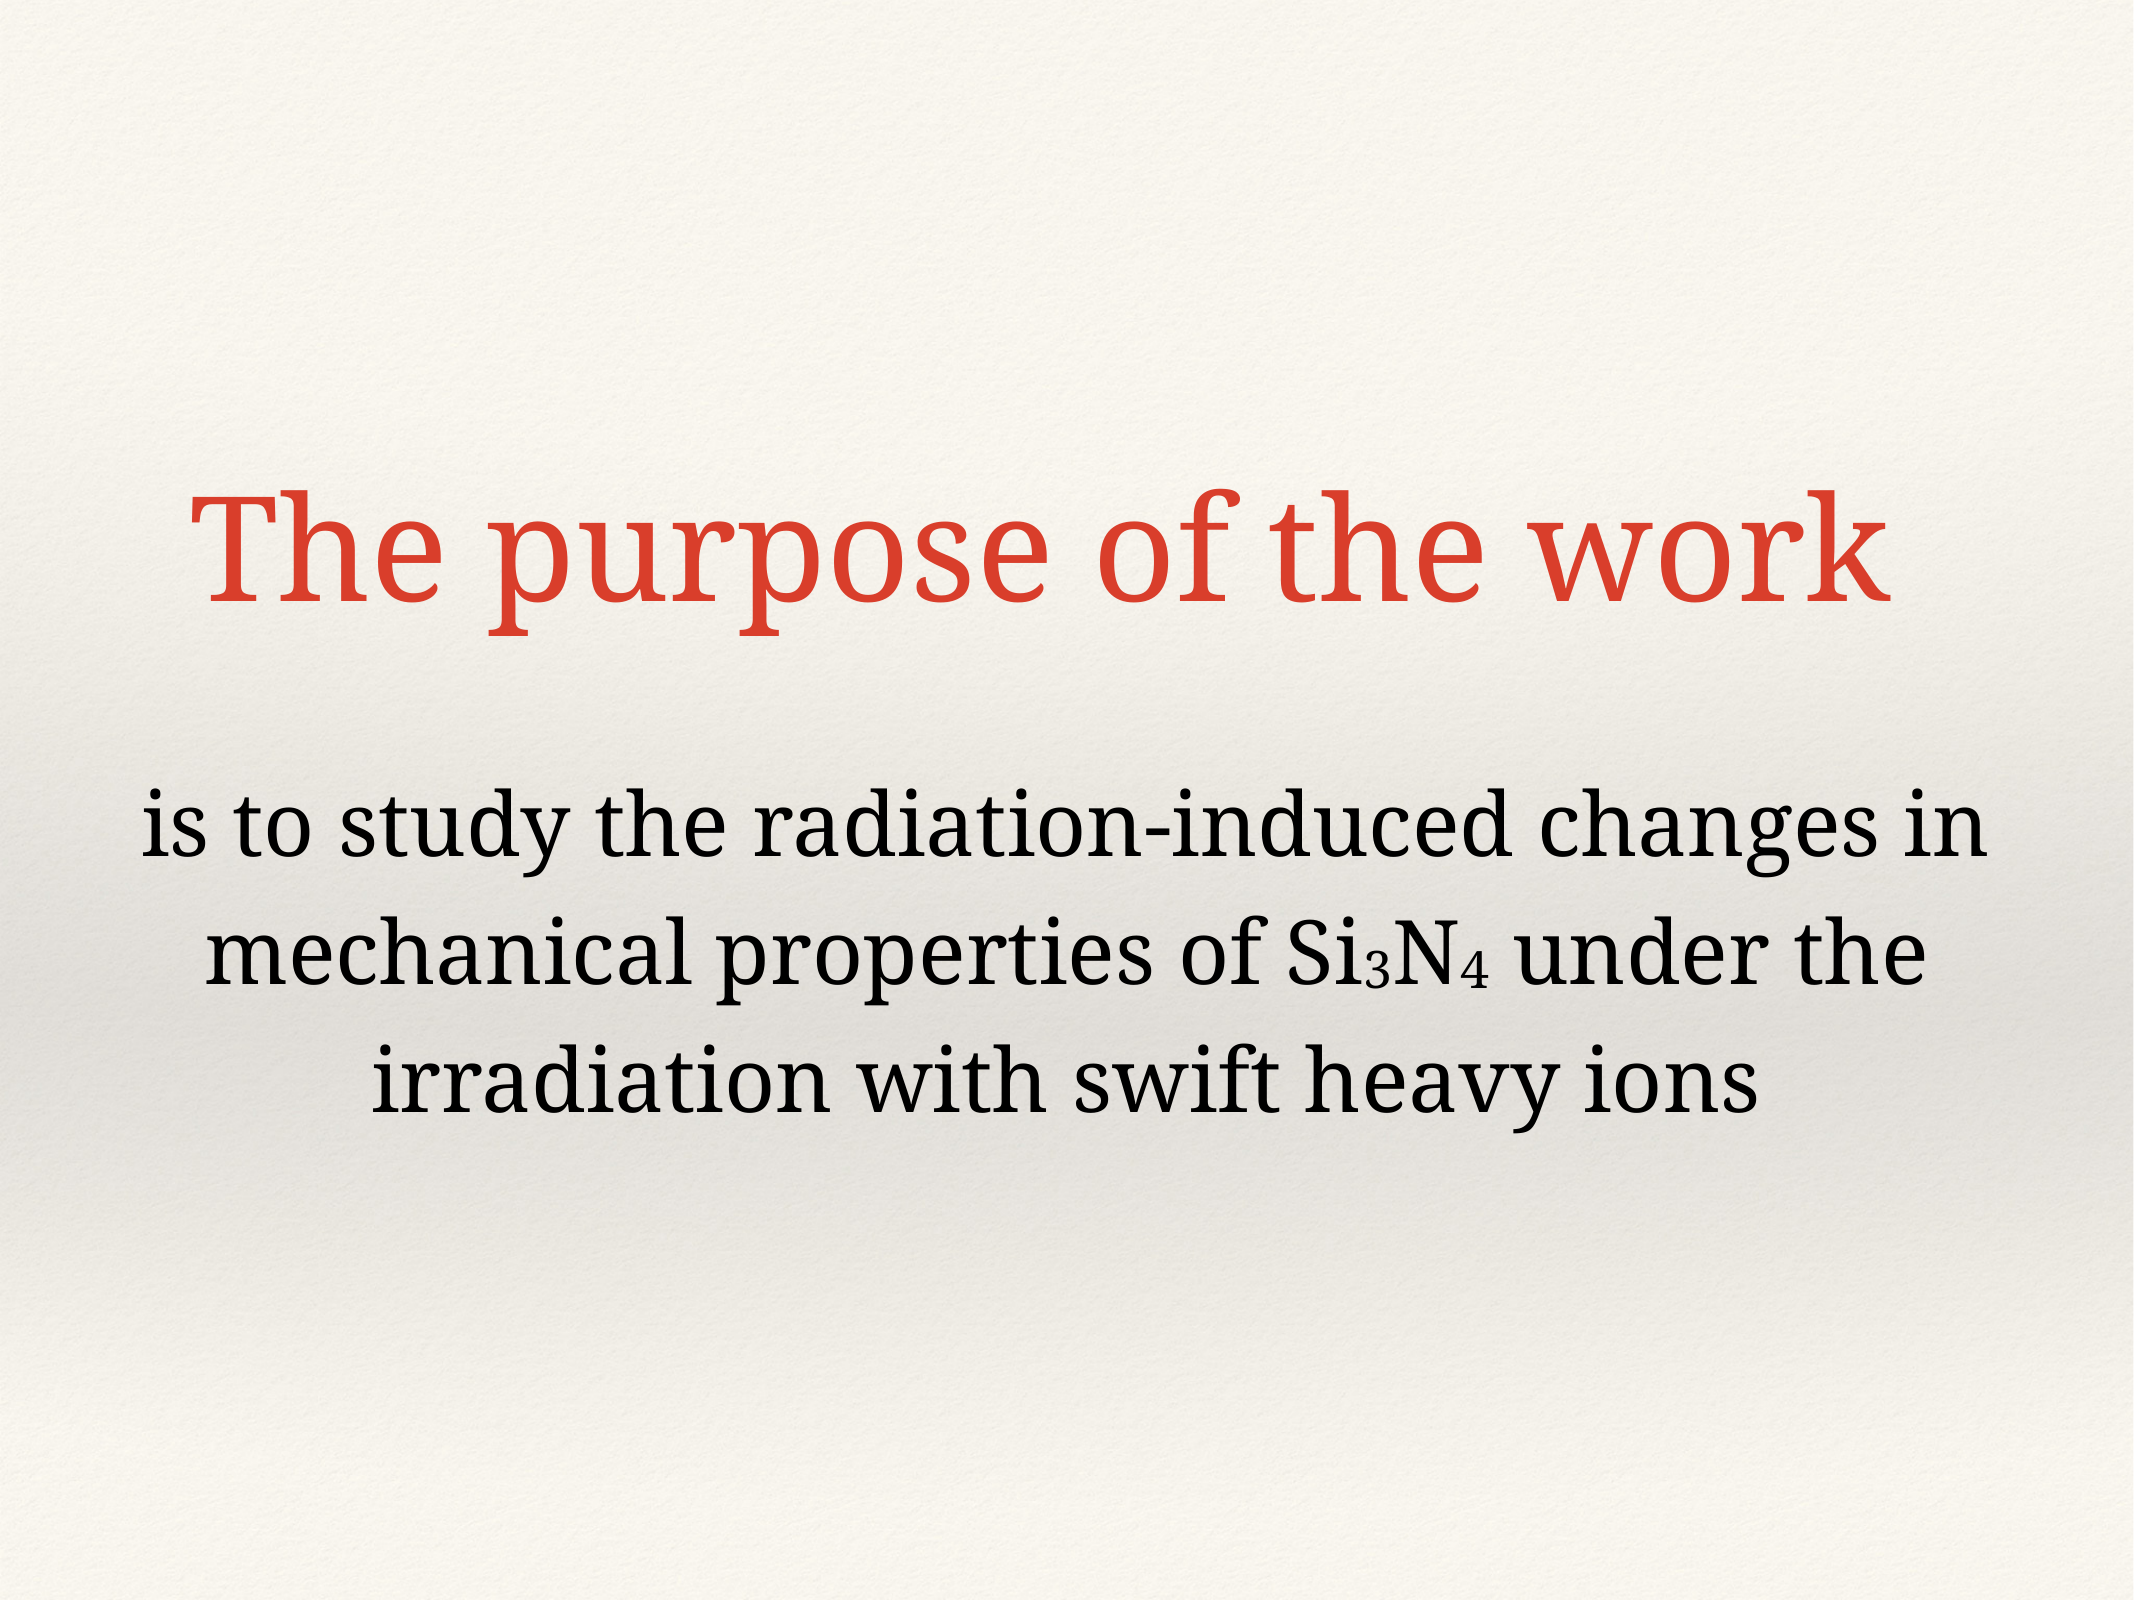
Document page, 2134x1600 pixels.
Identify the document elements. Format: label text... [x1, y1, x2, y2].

title The purpose of the work [57, 355, 2025, 753]
list is to study the radiation-induced changes in mechanical properties of Si3N4 under the irradiation with swift heavy ions [83, 726, 2050, 1149]
picture [0, 0, 2134, 1600]
